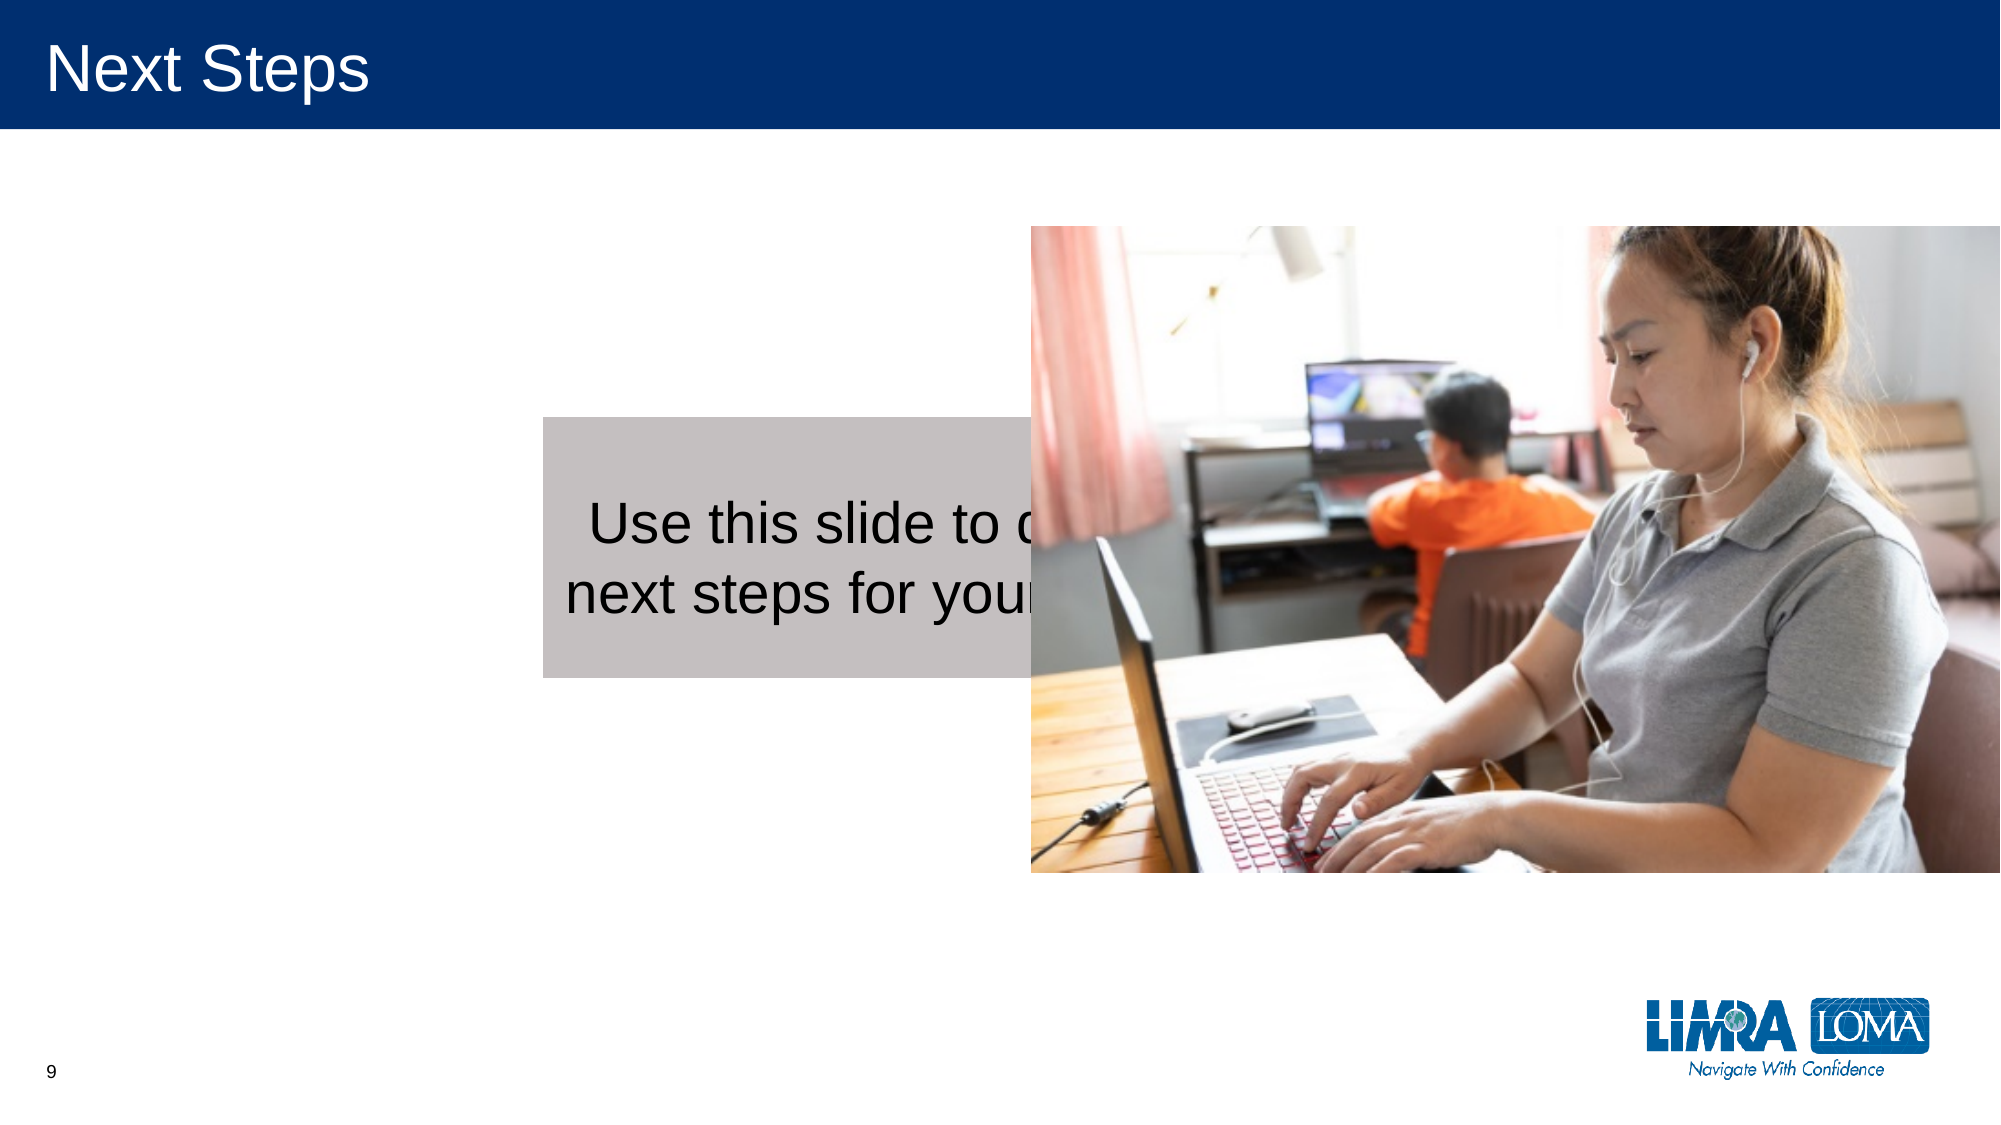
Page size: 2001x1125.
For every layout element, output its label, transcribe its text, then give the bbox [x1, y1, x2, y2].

slide_number 9 [31, 1052, 105, 1112]
text_box Use this slide to describe next steps for your team(s) [543, 417, 1025, 678]
picture [1644, 995, 1932, 1081]
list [1030, 225, 2000, 873]
title Next Steps [0, 0, 2000, 130]
